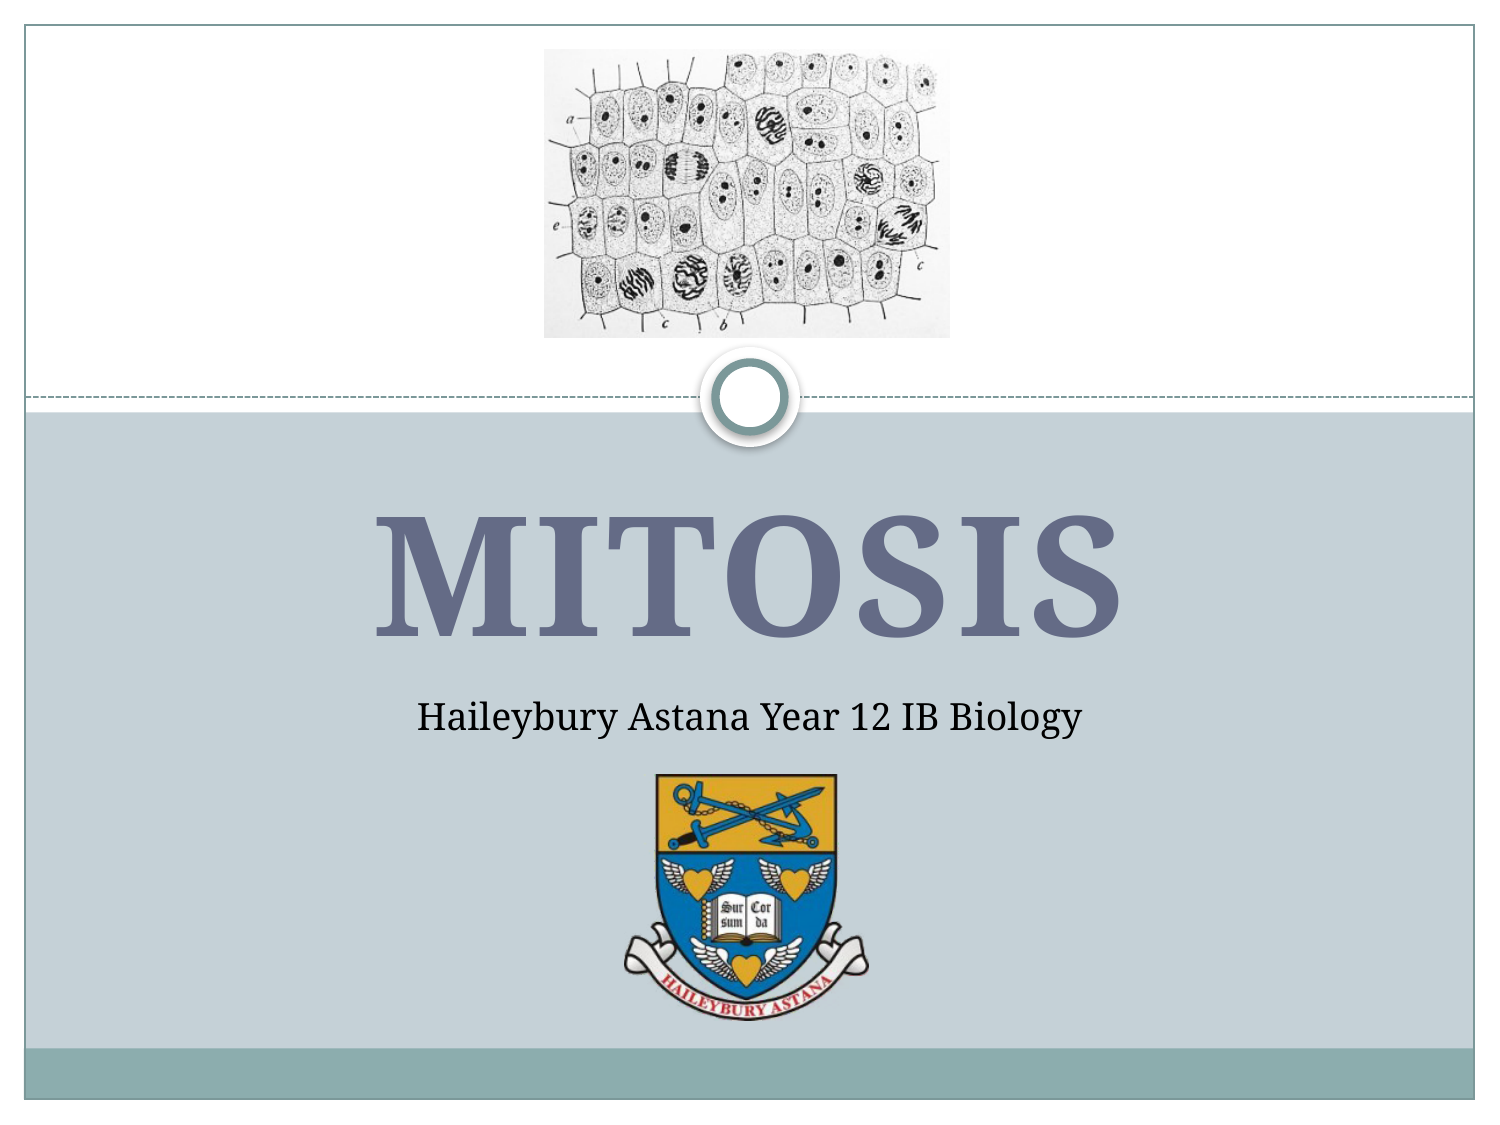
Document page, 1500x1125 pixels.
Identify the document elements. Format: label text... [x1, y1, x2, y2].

subtitle Mitosis [225, 462, 1275, 750]
text_box Haileybury Astana Year 12 IB Biology [402, 685, 1098, 746]
picture [624, 774, 869, 1022]
picture [543, 49, 951, 338]
